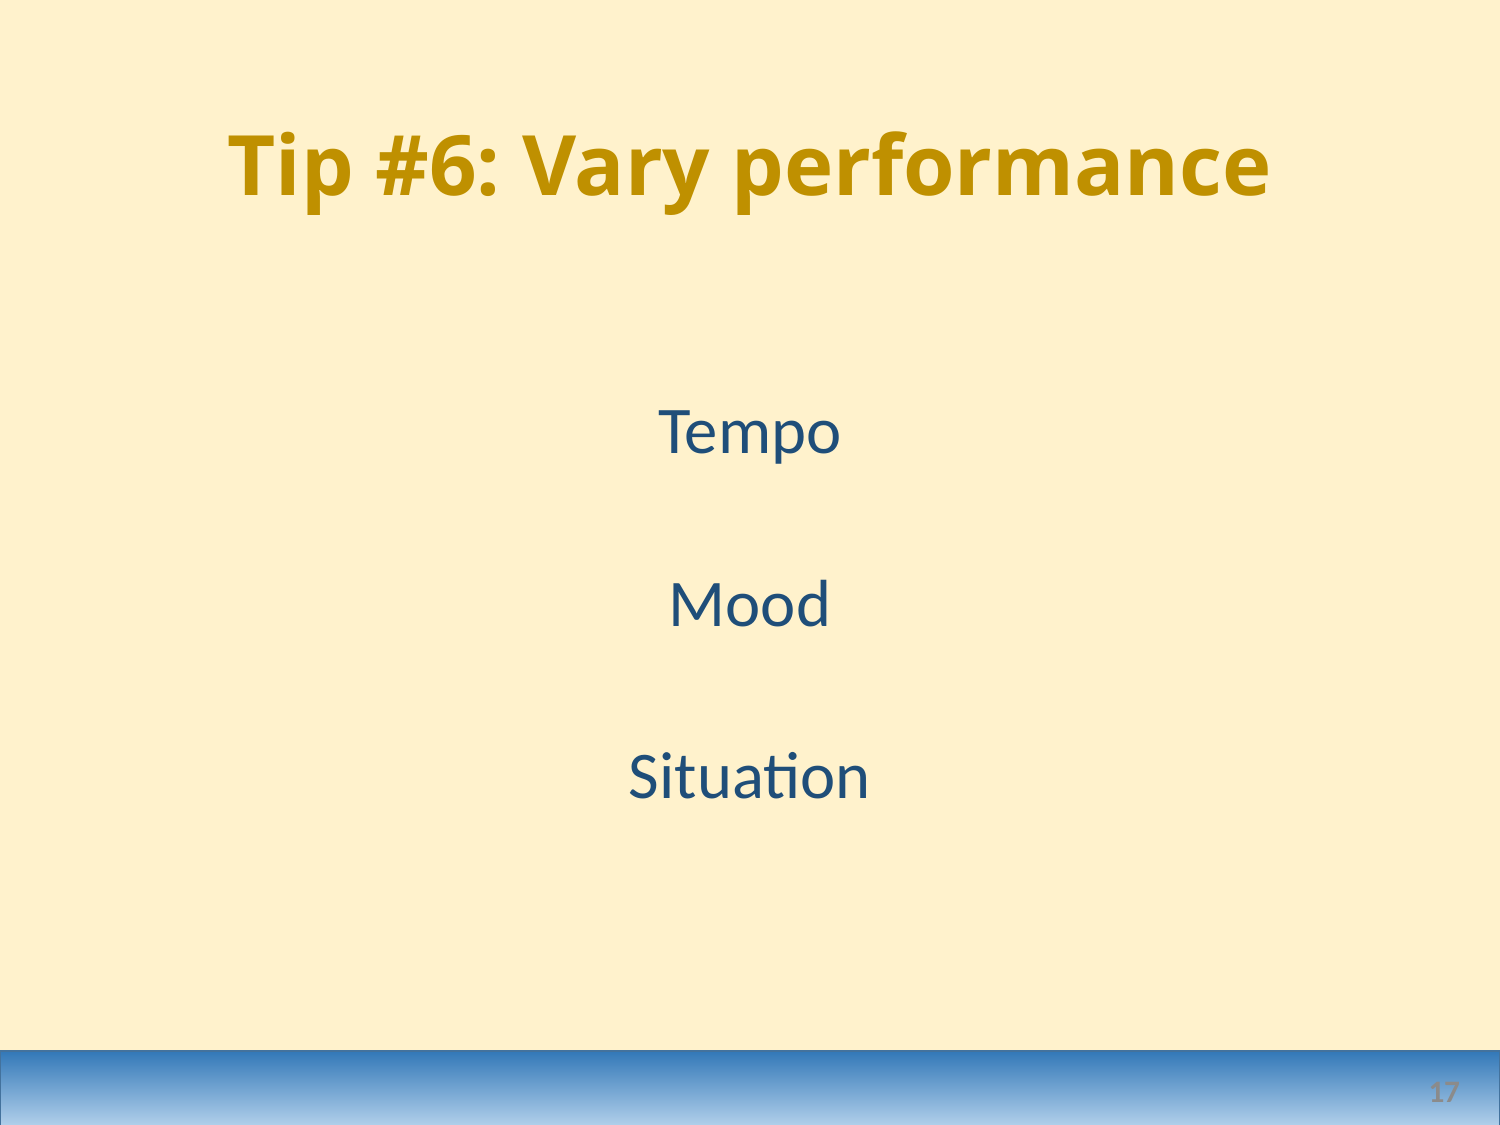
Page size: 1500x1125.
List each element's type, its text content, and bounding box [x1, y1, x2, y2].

list Tempo Mood Situation [103, 299, 1397, 1014]
title Tip #6: Vary performance [103, 59, 1397, 278]
slide_number 17 [1396, 1062, 1476, 1117]
